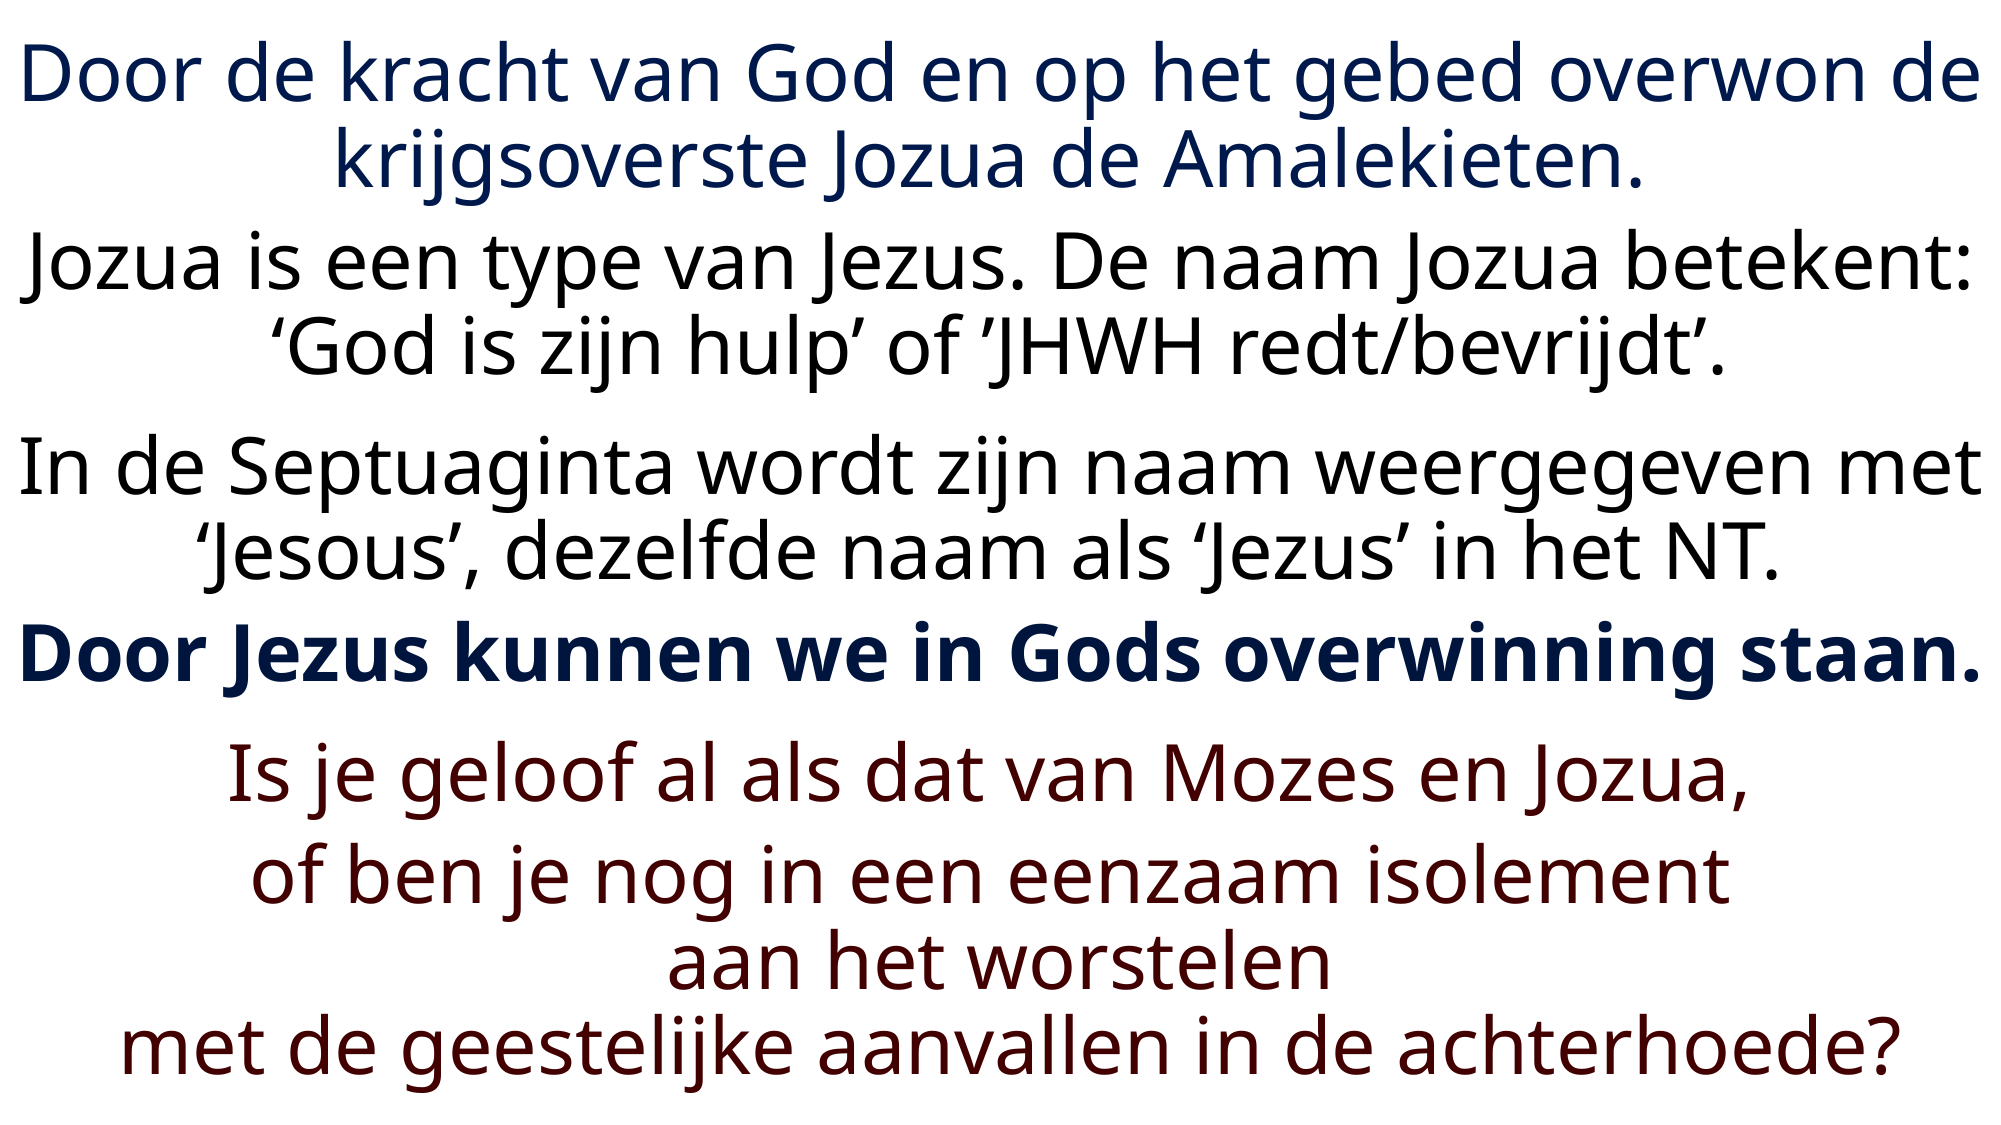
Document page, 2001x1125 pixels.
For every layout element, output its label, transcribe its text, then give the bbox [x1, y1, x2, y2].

title Door de kracht van God en op het gebed overwon de krijgsoverste Jozua de Amalekieten. Jozua is een type van Jezus. De naam Jozua betekent: ‘God is zijn hulp’ of ’JHWH redt/bevrijdt’. In de Septuaginta wordt zijn naam weergegeven met ‘Jesous’, dezelfde naam als ‘Jezus’ in het NT. Door Jezus kunnen we in Gods overwinning staan. Is je geloof al als dat van Mozes en Jozua, of ben je nog in een eenzaam isolement aan het worstelen met de geestelijke aanvallen in de achterhoede? [0, 0, 2000, 1125]
